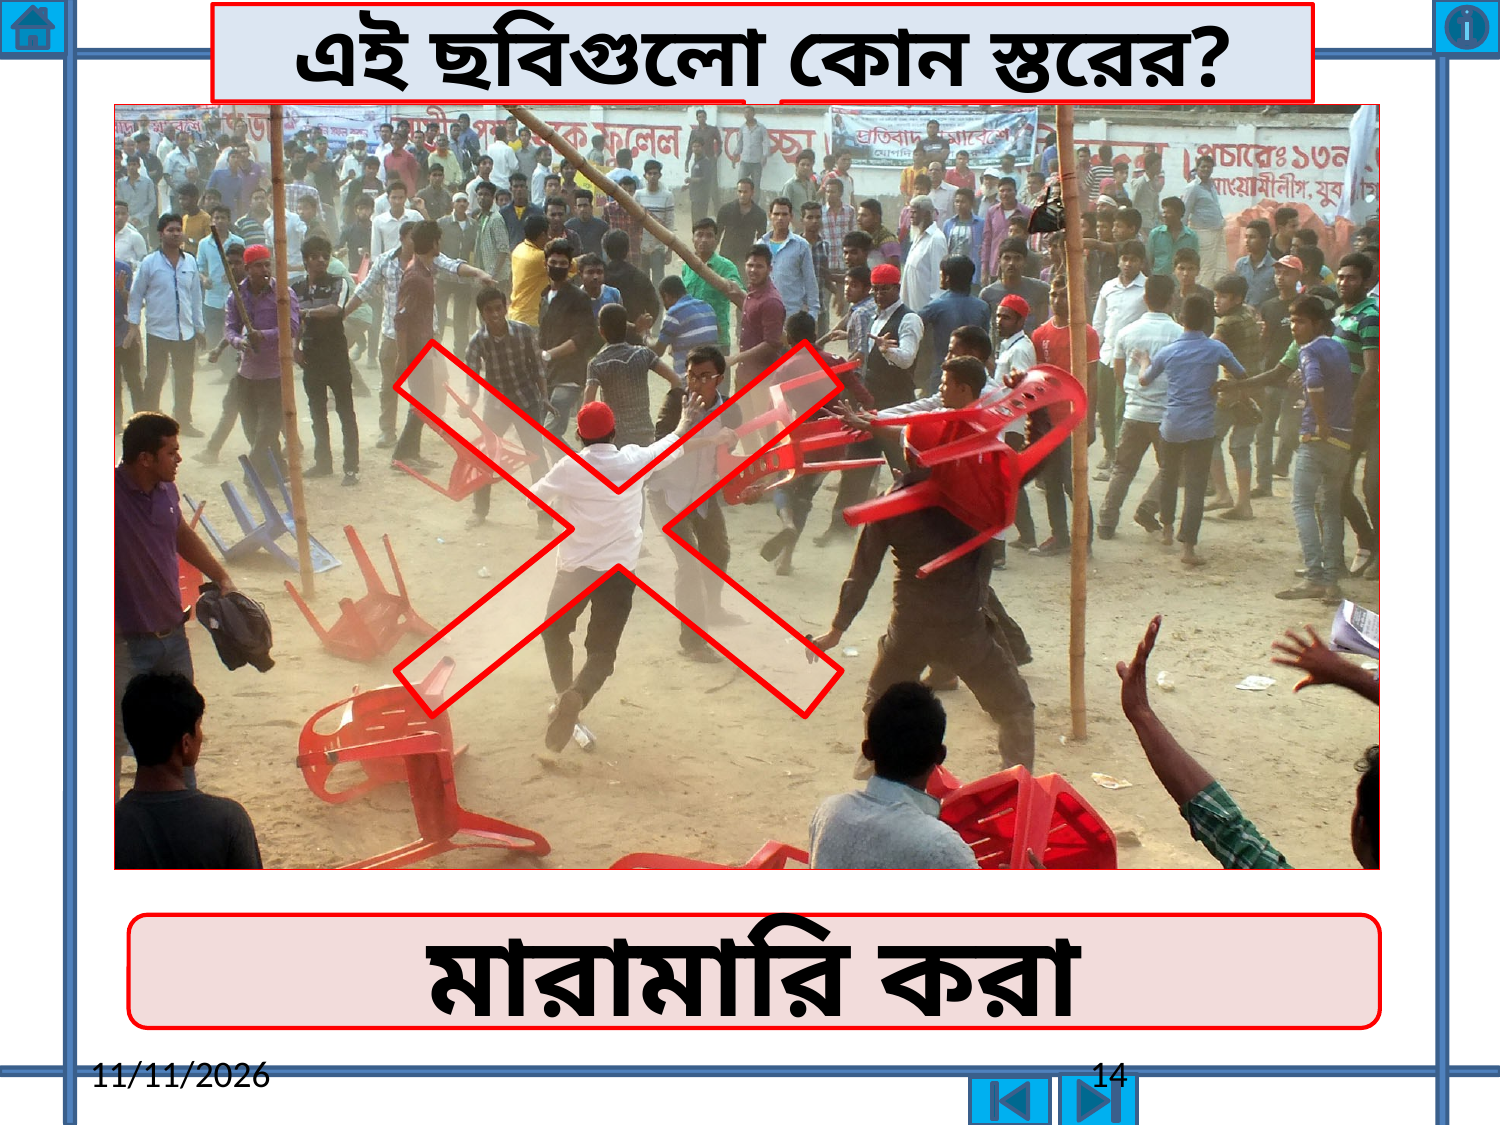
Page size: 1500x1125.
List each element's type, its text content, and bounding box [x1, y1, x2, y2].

text_box এই ছবিগুলো কোন স্তরের? [210, 2, 1315, 103]
text_box মারামারি করা [126, 912, 1382, 1031]
picture [114, 104, 1381, 871]
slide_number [75, 1042, 425, 1103]
slide_number 14 [1074, 1042, 1425, 1103]
